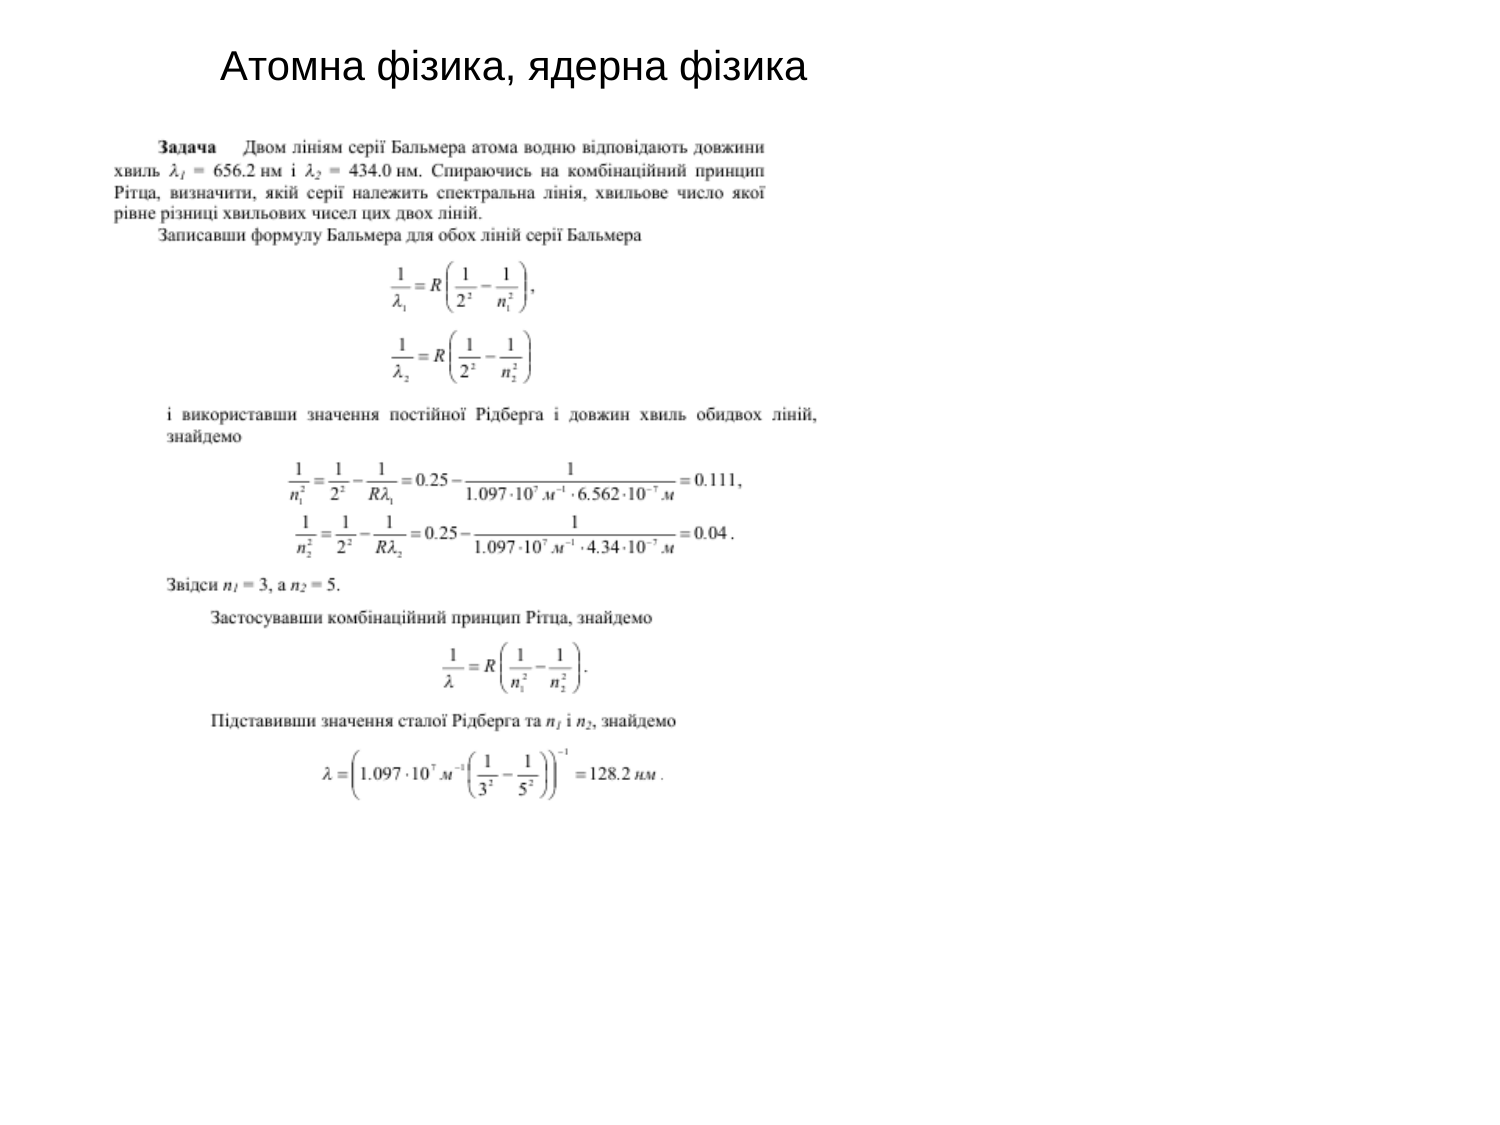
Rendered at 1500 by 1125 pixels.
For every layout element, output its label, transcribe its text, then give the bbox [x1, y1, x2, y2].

text_box Атомна фізика, ядерна фізика [205, 31, 823, 96]
picture [88, 125, 844, 806]
